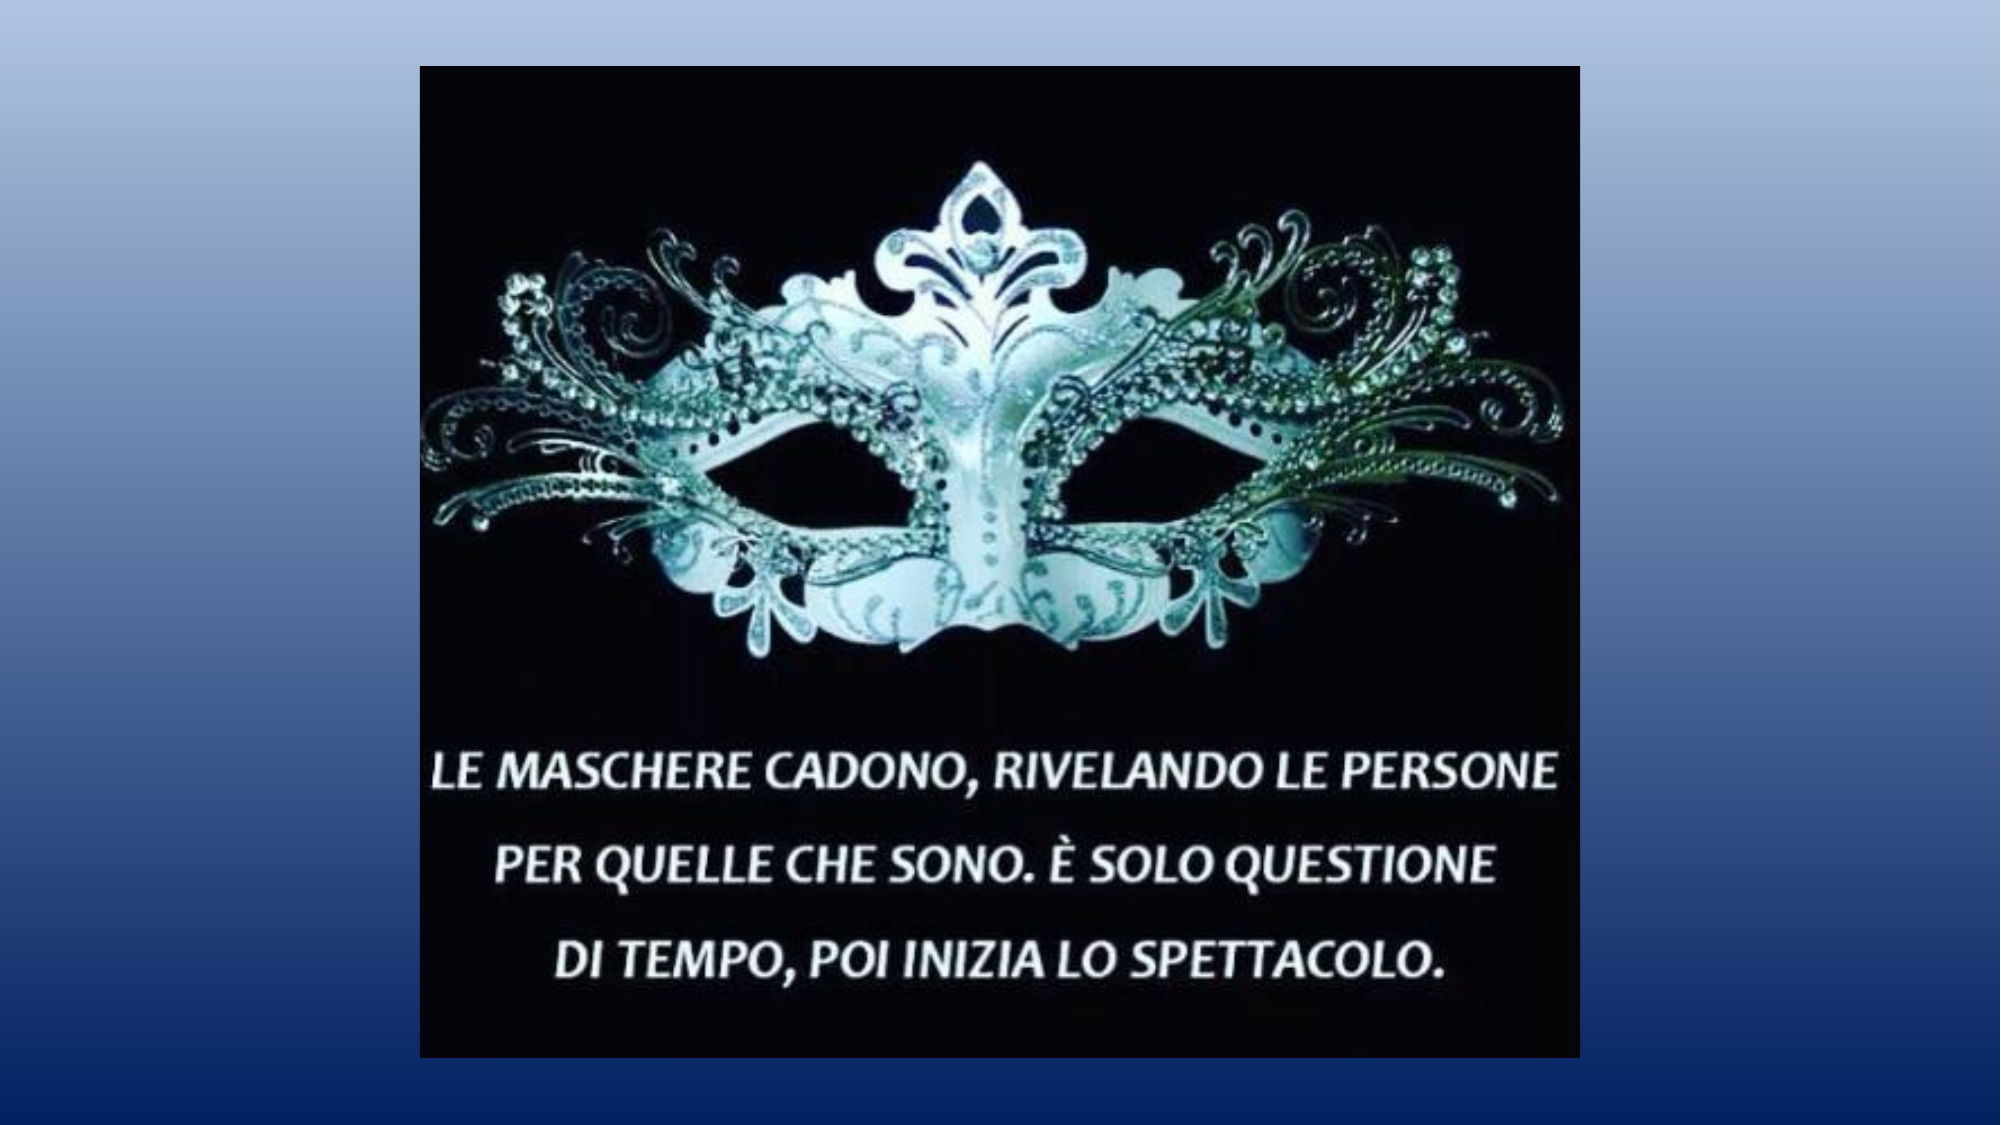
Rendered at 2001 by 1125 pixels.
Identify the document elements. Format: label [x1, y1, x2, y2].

picture [419, 66, 1581, 1059]
